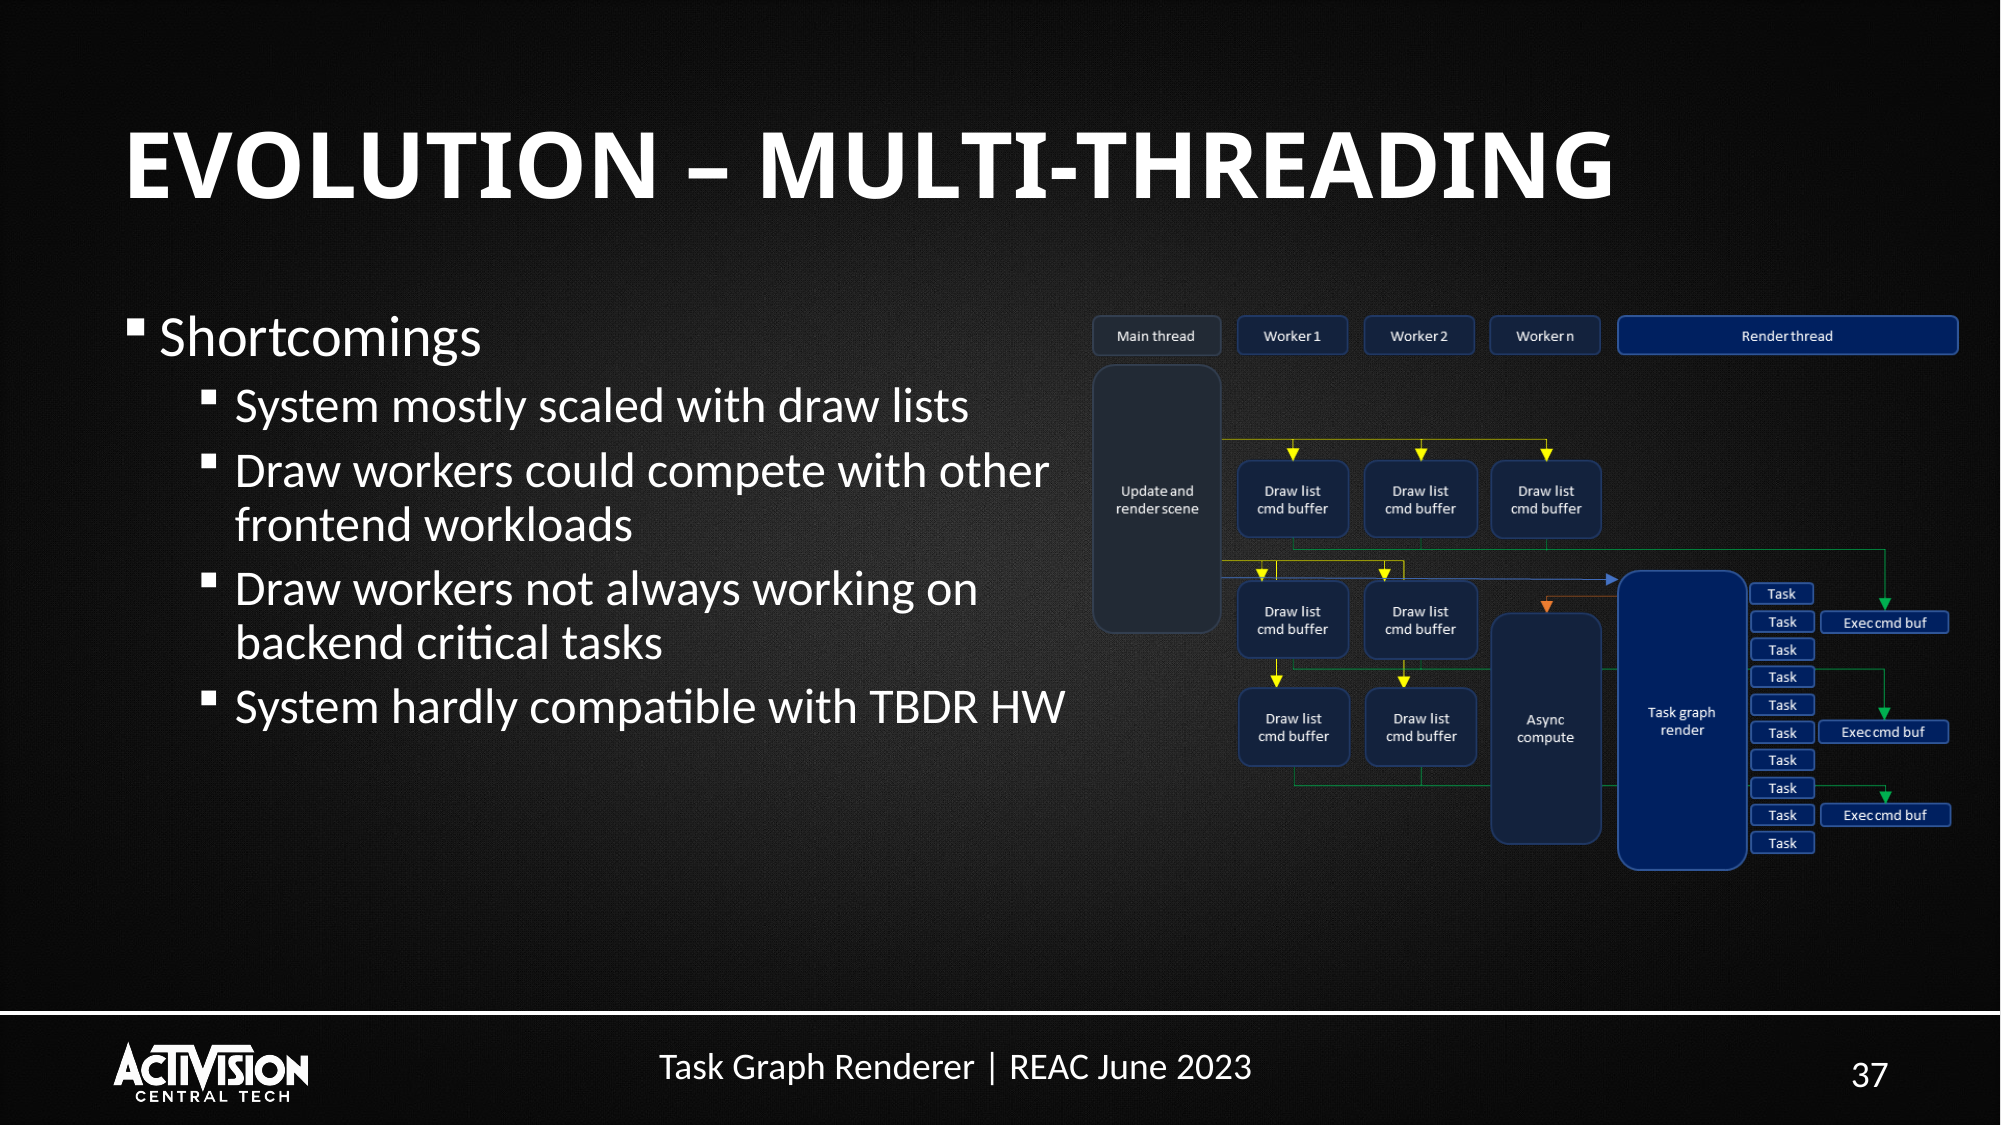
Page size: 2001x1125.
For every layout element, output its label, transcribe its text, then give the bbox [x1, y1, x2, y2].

picture [0, 0, 2001, 1125]
title EVOLUTION – MULTI-THREADING [107, 59, 1878, 278]
slide_number 37 [1836, 1042, 1924, 1103]
list Shortcomings System mostly scaled with draw lists Draw workers could compete with other frontend workloads Draw workers not always working on backend critical tasks System hardly compatible with TBDR HW [107, 298, 1092, 960]
